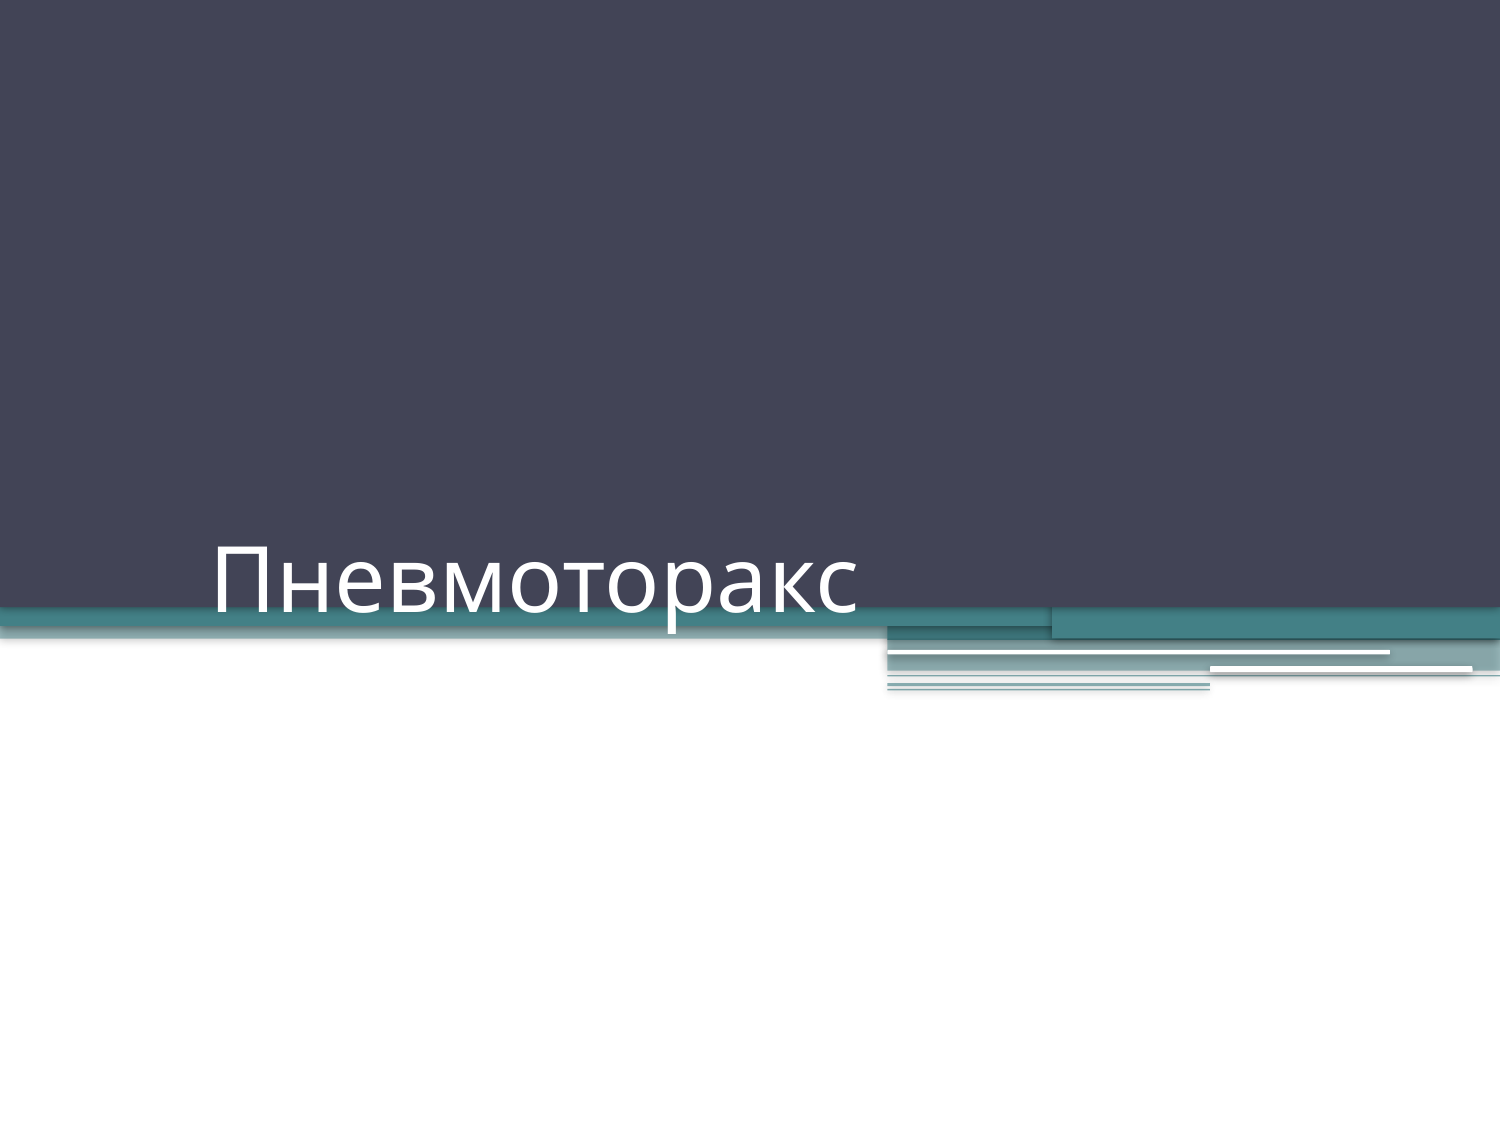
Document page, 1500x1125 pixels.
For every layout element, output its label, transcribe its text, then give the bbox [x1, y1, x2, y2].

title Пневмоторакс [194, 397, 1400, 638]
